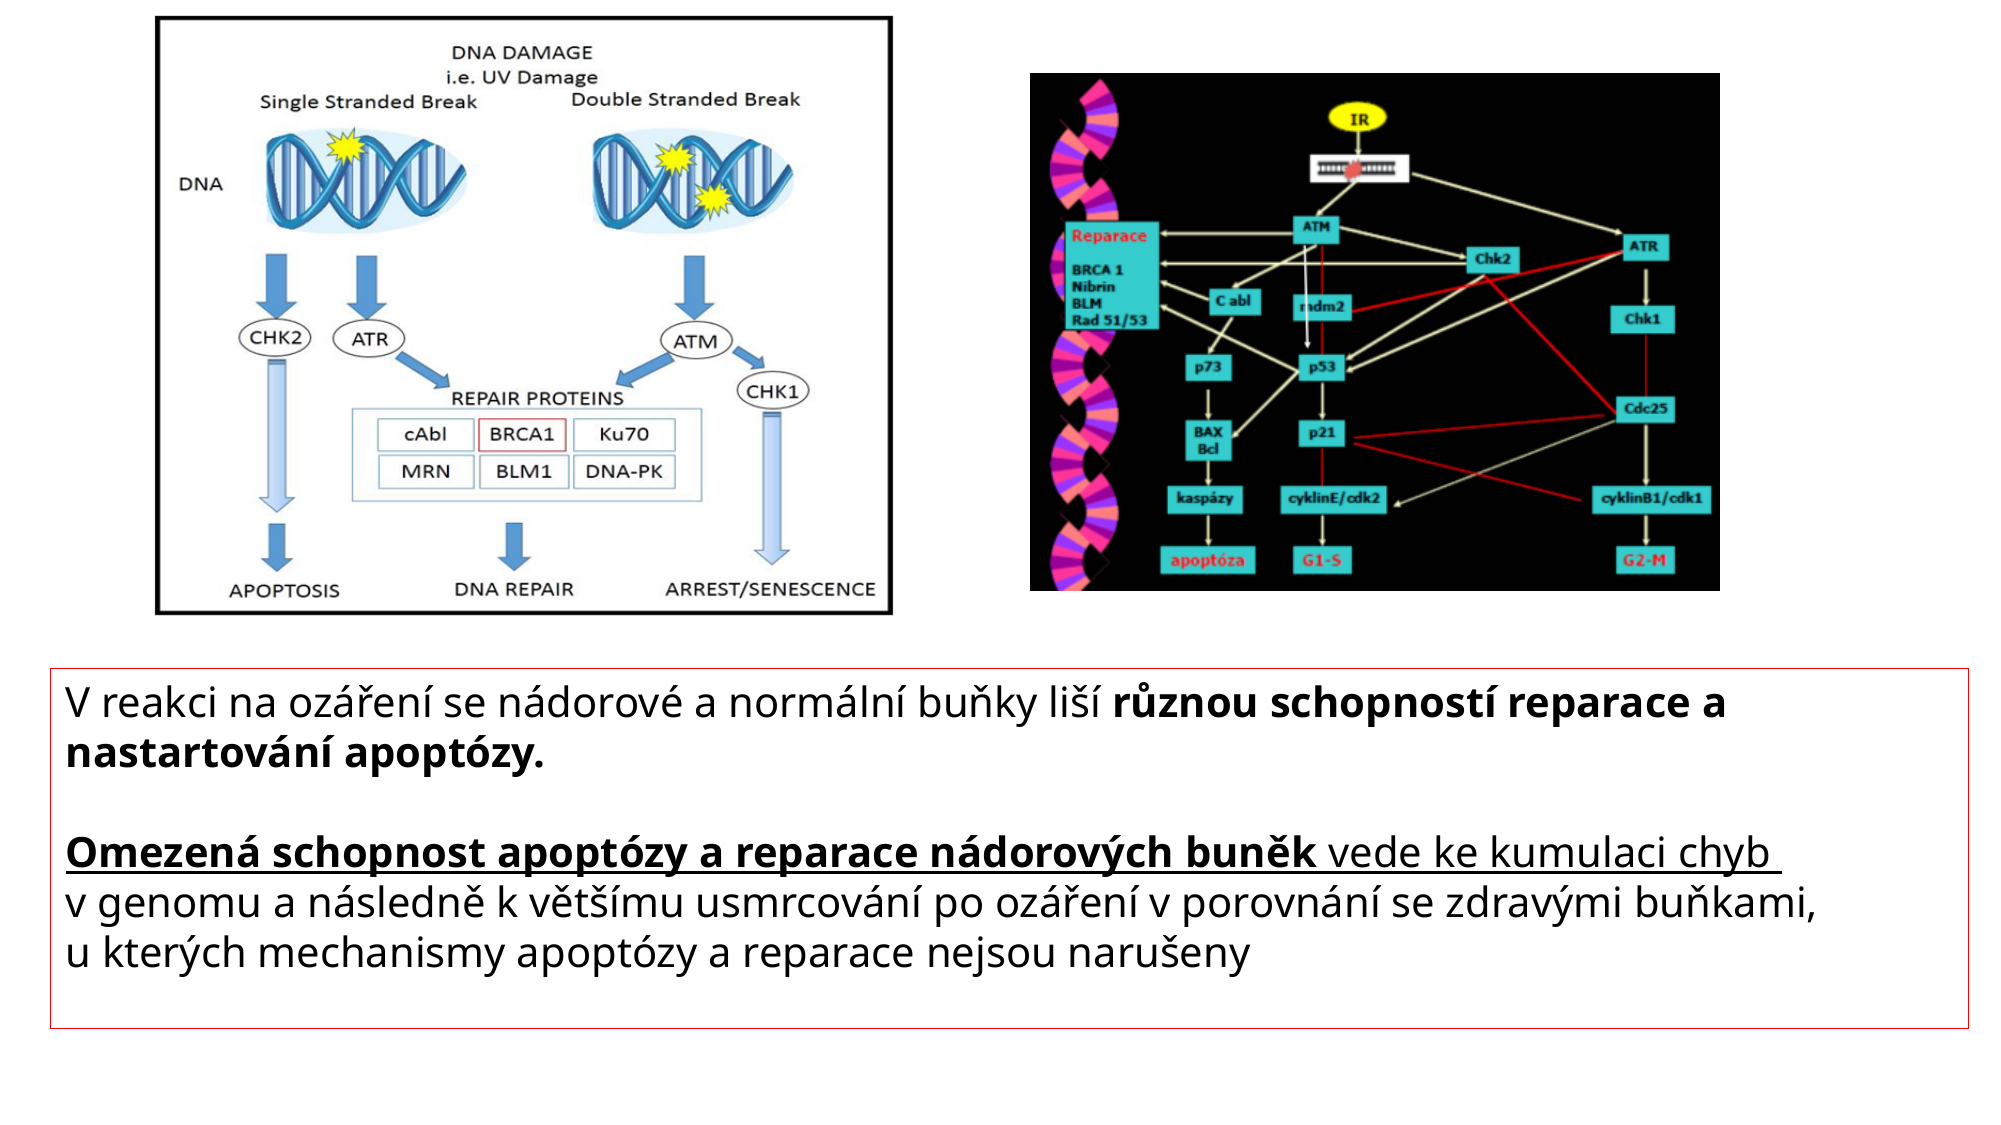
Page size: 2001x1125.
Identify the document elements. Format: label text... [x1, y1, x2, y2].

text_box V reakci na ozáření se nádorové a normální buňky liší různou schopností reparace a nastartování apoptózy. Omezená schopnost apoptózy a reparace nádorových buněk vede ke kumulaci chyb v genomu a následně k většímu usmrcování po ozáření v porovnání se zdravými buňkami, u kterých mechanismy apoptózy a reparace nejsou narušeny [50, 668, 1969, 1029]
picture [1030, 73, 1720, 591]
picture [154, 15, 894, 616]
